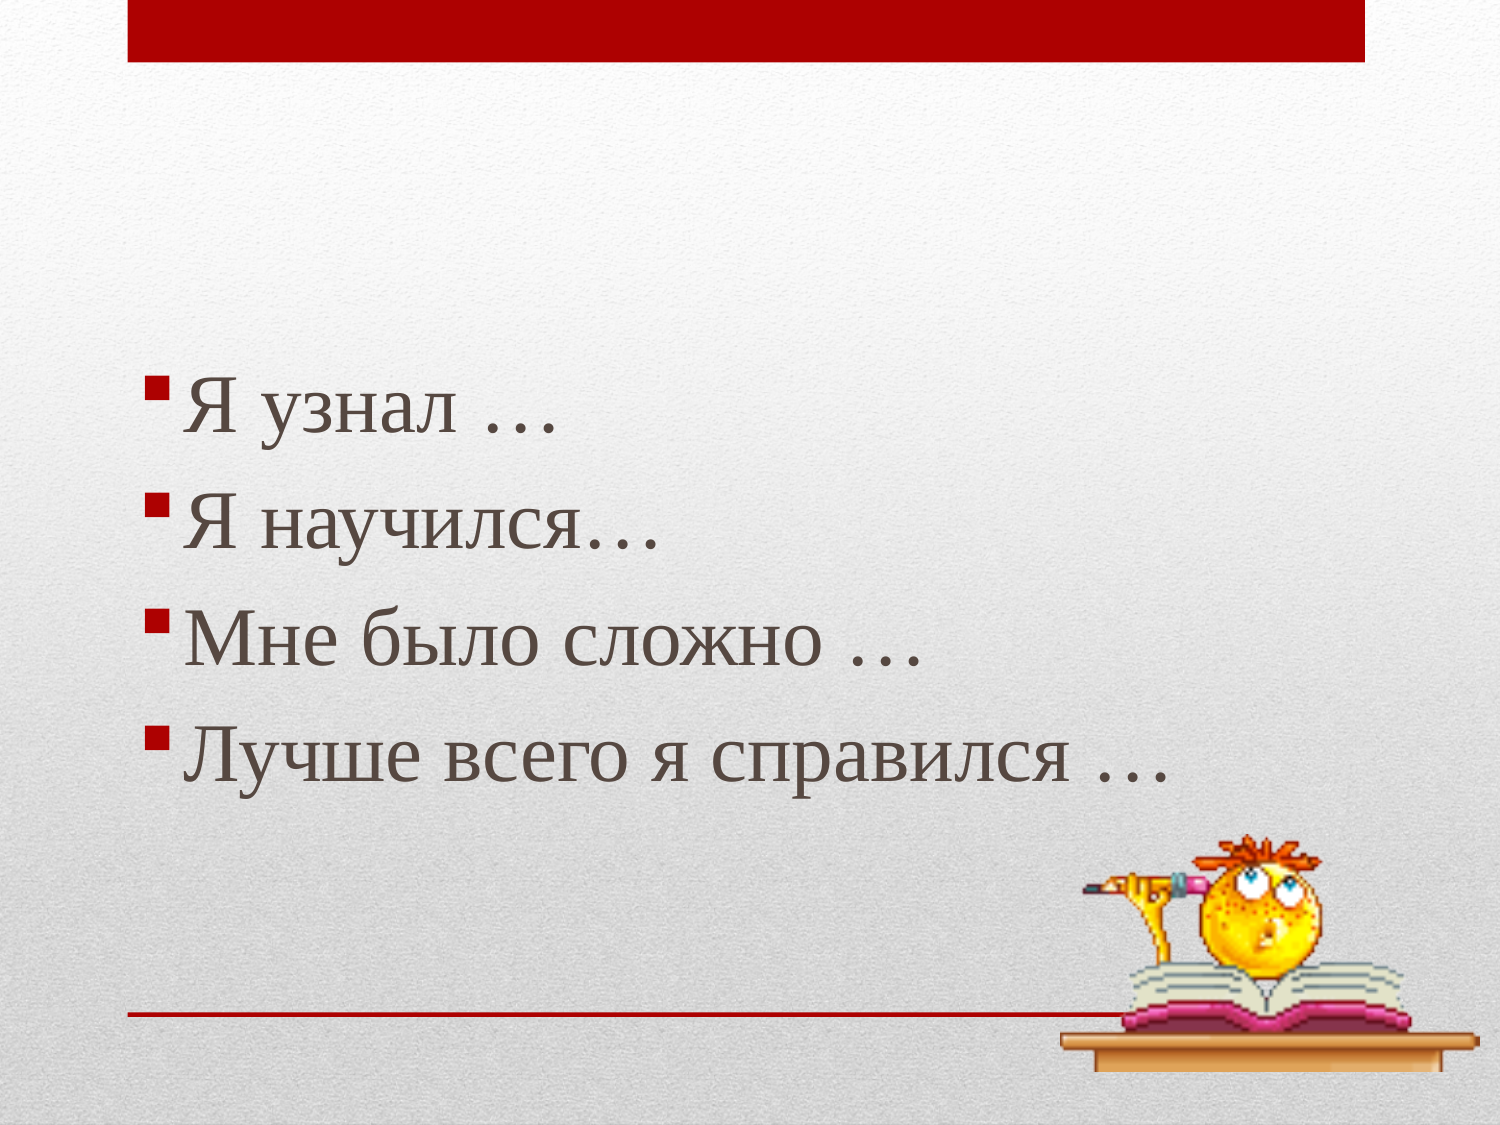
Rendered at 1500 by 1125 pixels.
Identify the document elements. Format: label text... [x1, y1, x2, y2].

list Я узнал … Я научился… Мне было сложно … Лучше всего я справился … [123, 290, 1340, 857]
picture [1059, 833, 1481, 1072]
